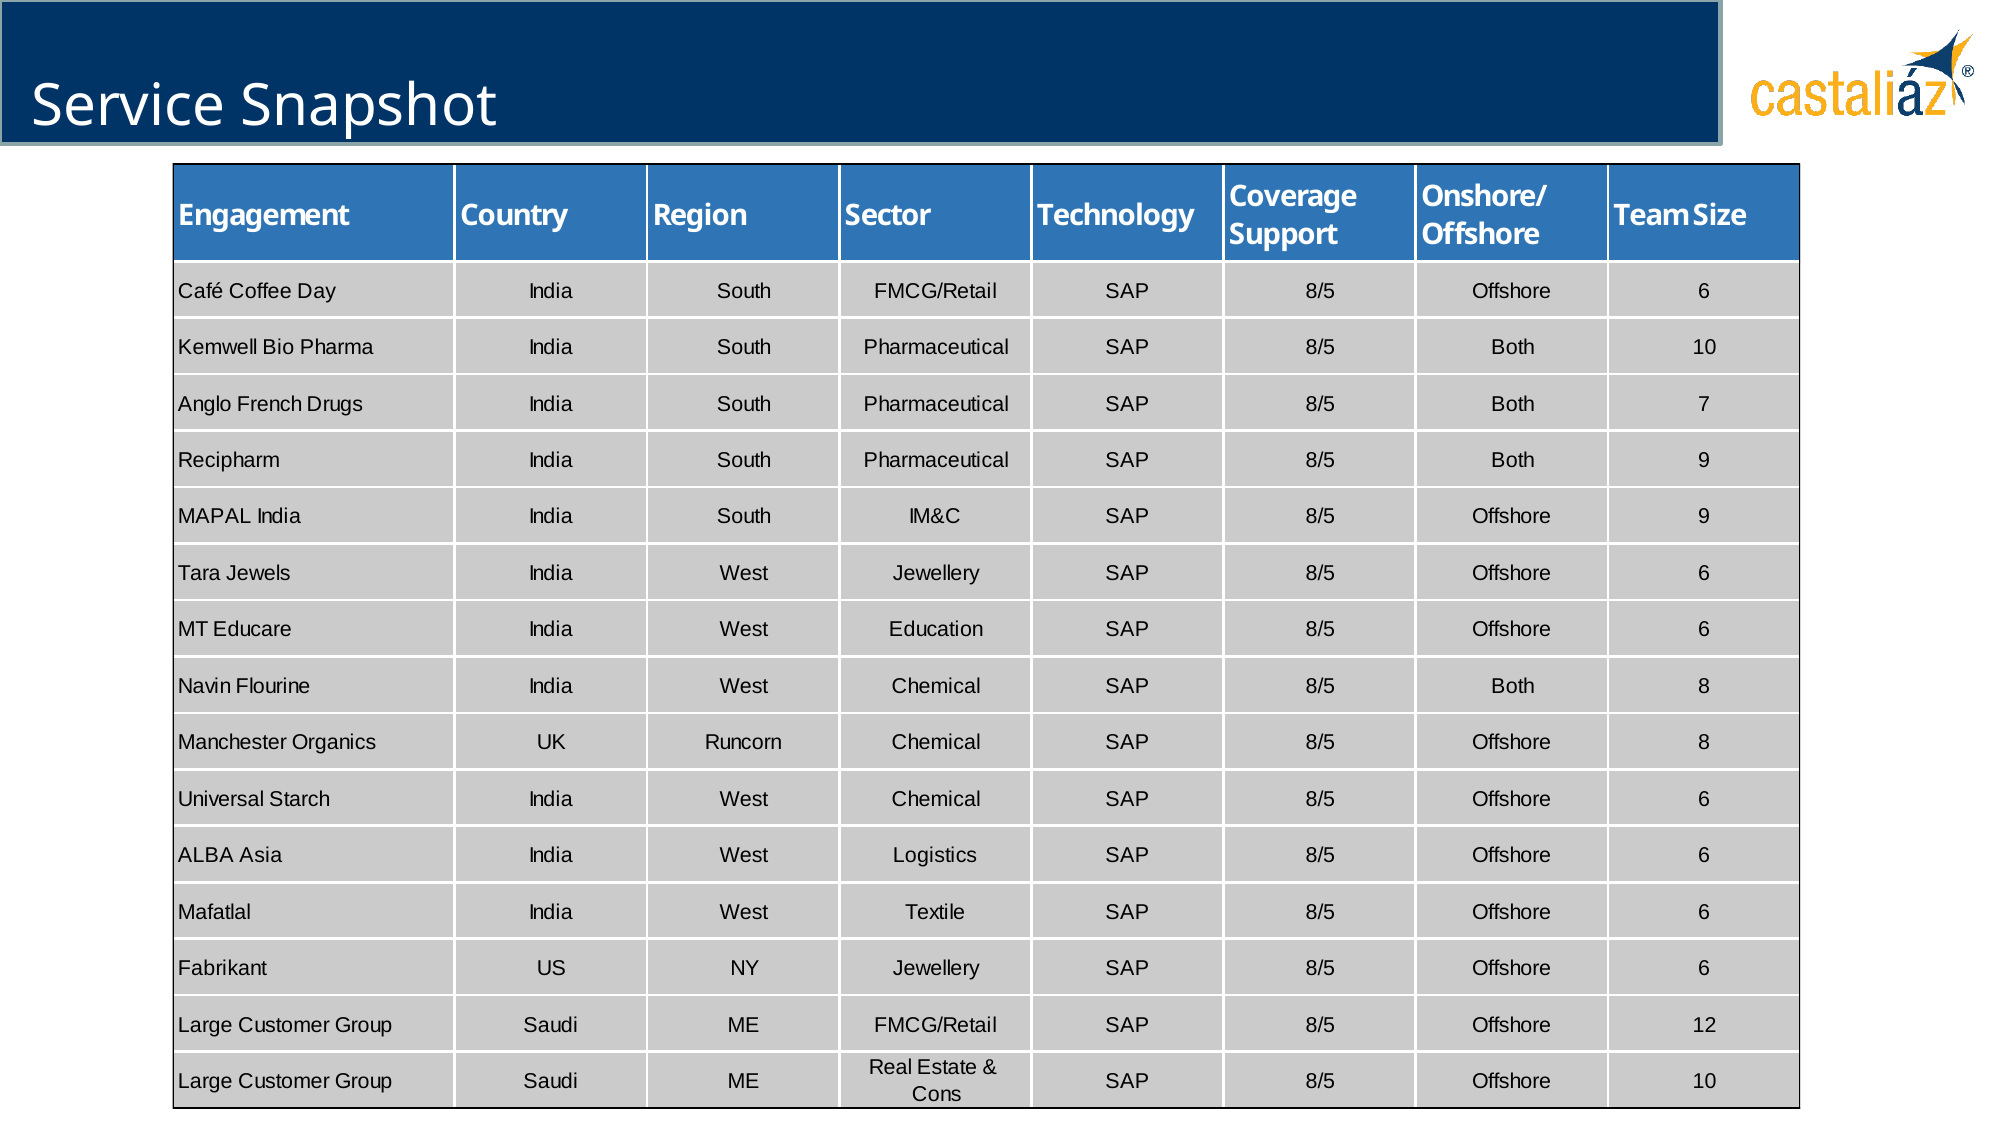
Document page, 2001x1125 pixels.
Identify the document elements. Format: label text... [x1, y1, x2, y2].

title Service Snapshot [16, 11, 1742, 145]
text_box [172, 162, 1802, 1110]
picture [1741, 0, 1984, 145]
